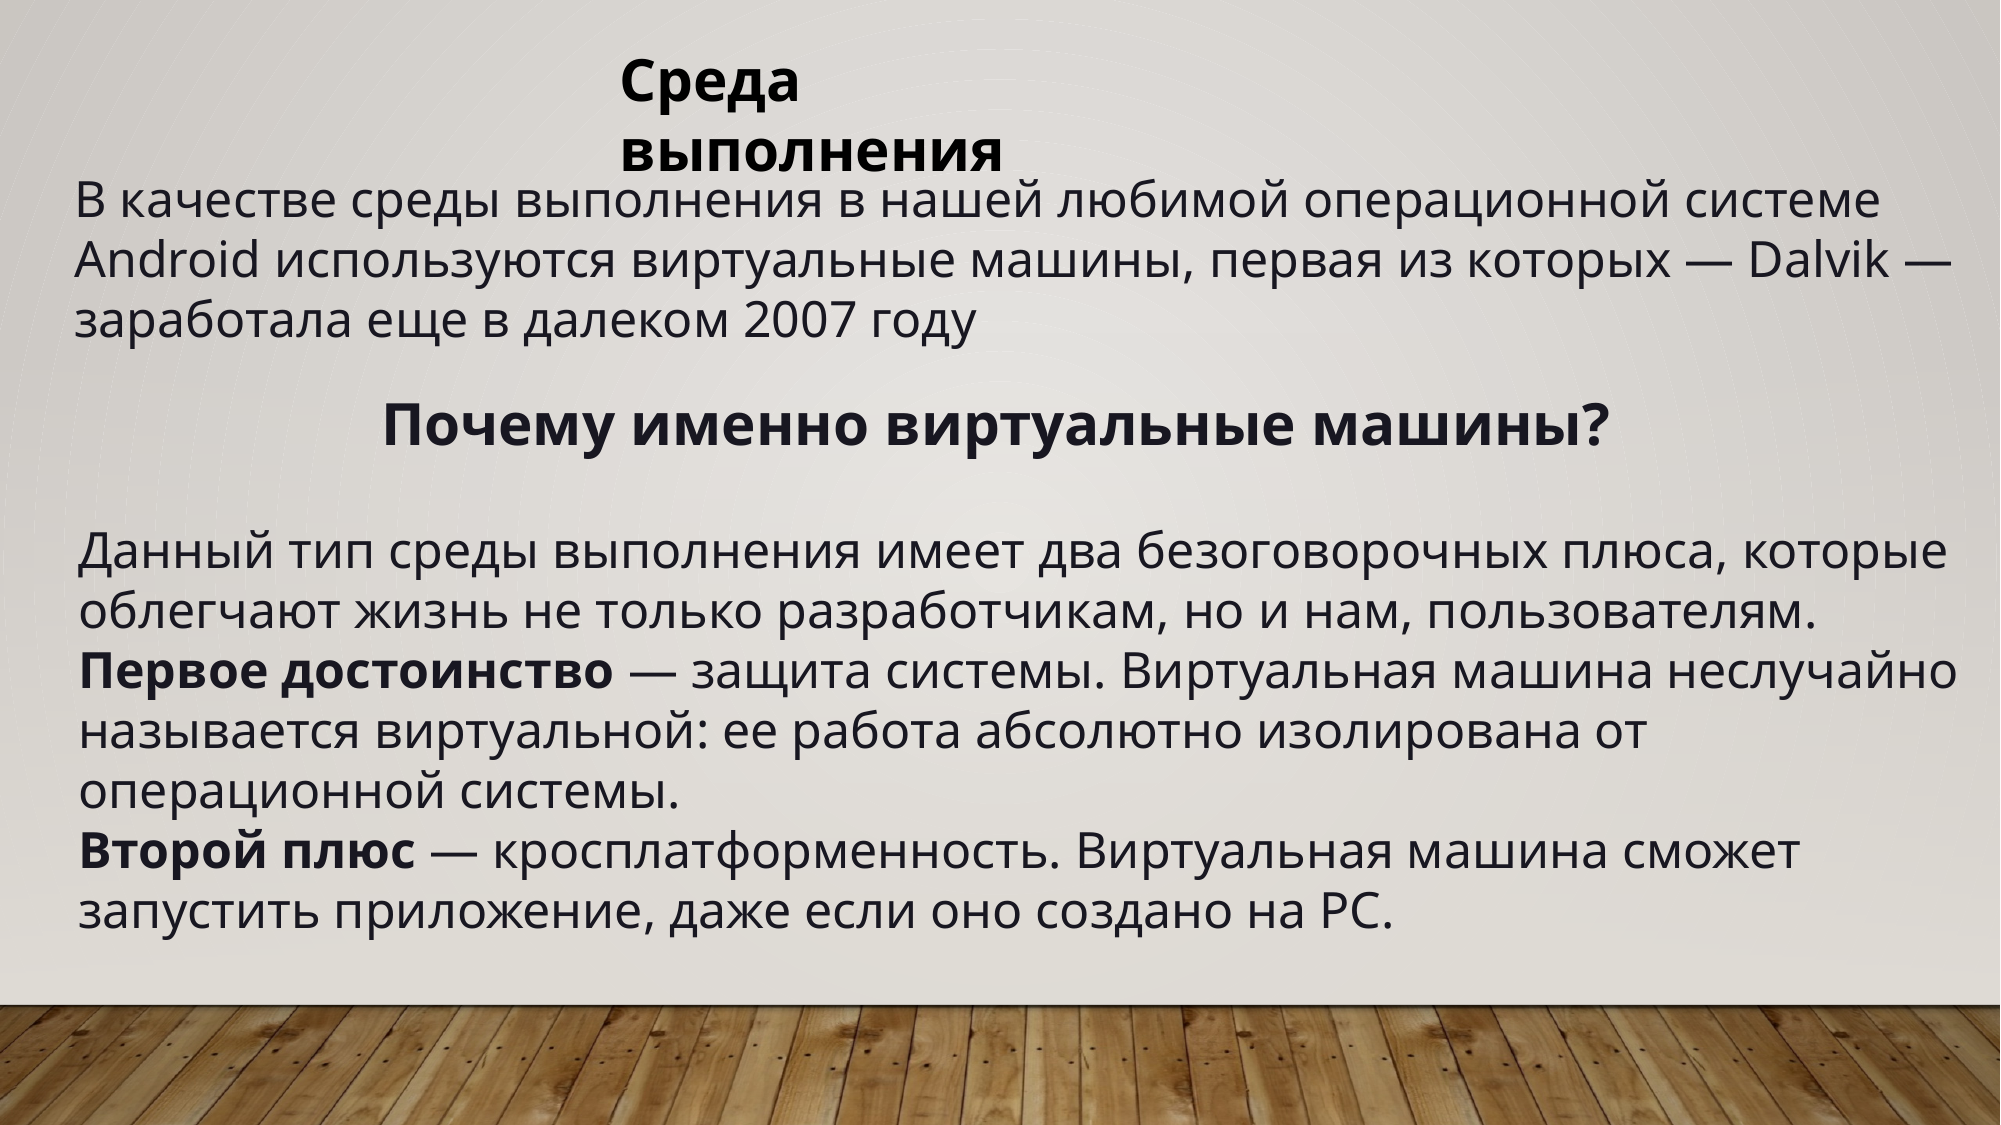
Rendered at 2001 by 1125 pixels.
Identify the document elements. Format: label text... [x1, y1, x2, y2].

text_box Данный тип среды выполнения имеет два безоговорочных плюса, которые облегчают жизнь не только разработчикам, но и нам, пользователям. Первое достоинство — защита системы. Виртуальная машина неслучайно называется виртуальной: ее работа абсолютно изолирована от операционной системы. Второй плюс — кросплатформенность. Виртуальная машина сможет запустить приложение, даже если оно создано на PC. [63, 511, 2000, 947]
text_box Почему именно виртуальные машины? [366, 379, 1625, 465]
picture [0, 1005, 2000, 1125]
text_box В качестве среды выполнения в нашей любимой операционной системе Android используются виртуальные машины, первая из которых — Dalvik — заработала еще в далеком 2007 году [59, 159, 2000, 355]
text_box Среда выполнения [604, 35, 1125, 191]
